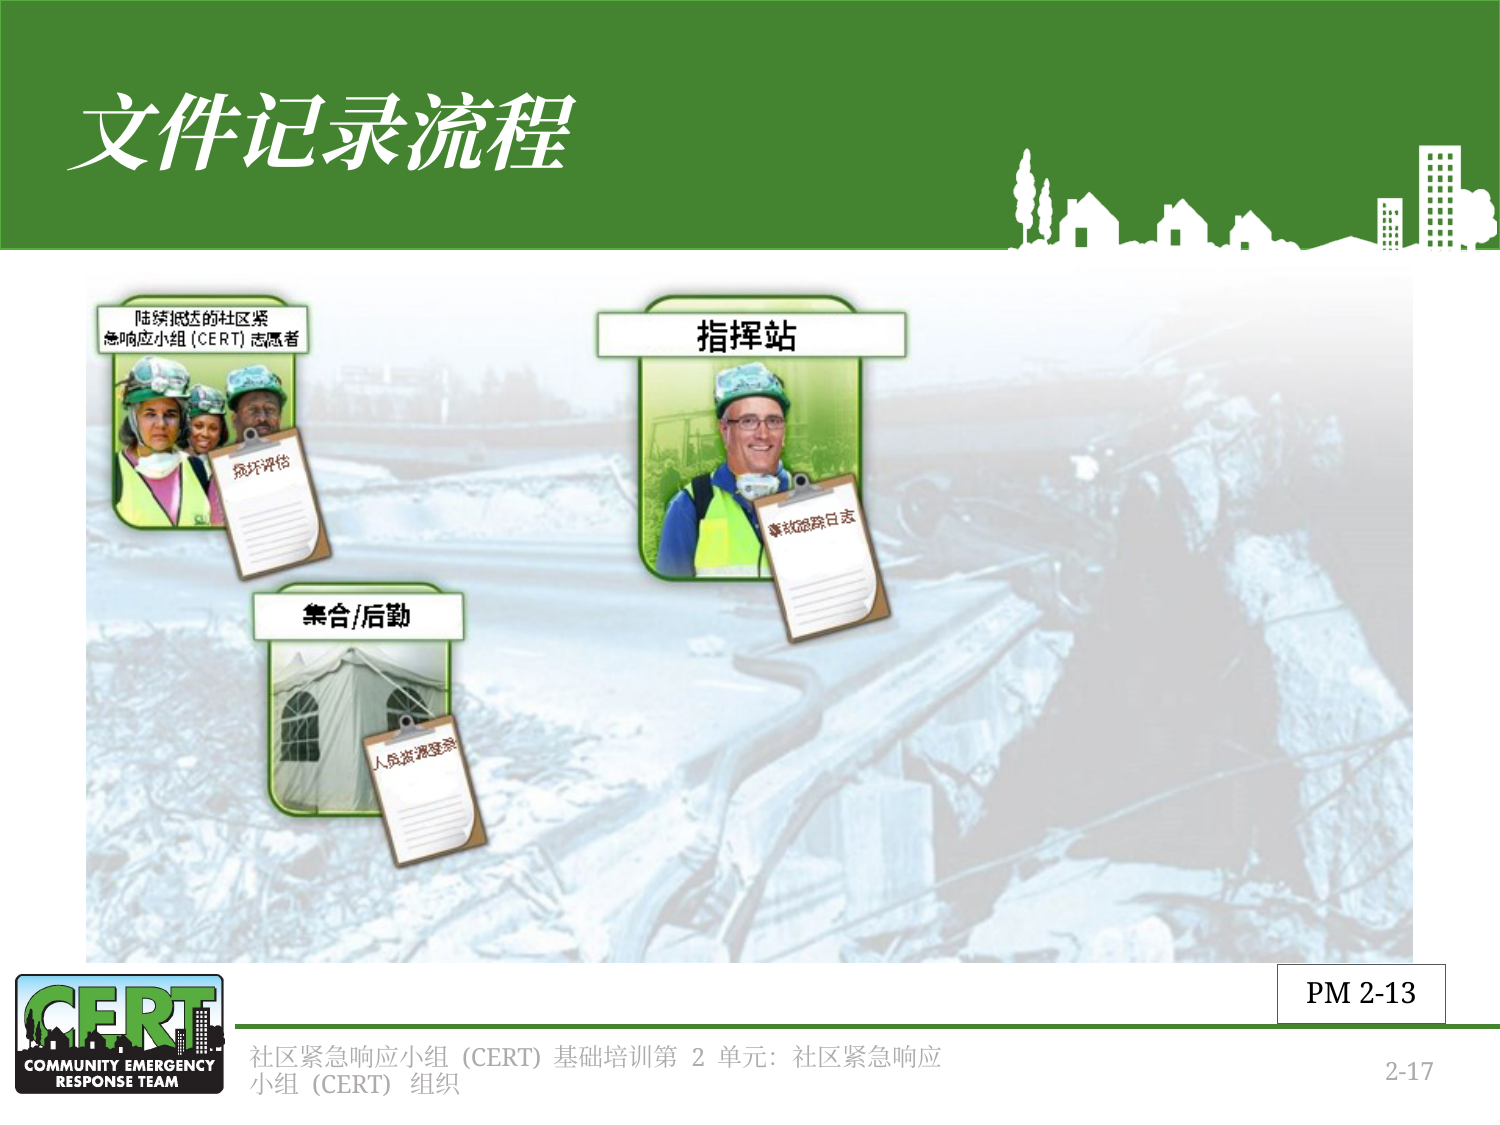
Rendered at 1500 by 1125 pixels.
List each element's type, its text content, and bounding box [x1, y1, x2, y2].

list 社区紧急响应小组 (CERT) 基础培训第 2 单元：社区紧急响应小组 (CERT) 组织 [234, 1047, 963, 1098]
picture [1005, 138, 1500, 252]
picture [86, 267, 1413, 963]
list PM 2-13 [1277, 964, 1446, 1024]
picture [14, 973, 225, 1094]
title 文件记录流程 [51, 52, 1005, 220]
list 2-17 [1153, 1047, 1450, 1098]
